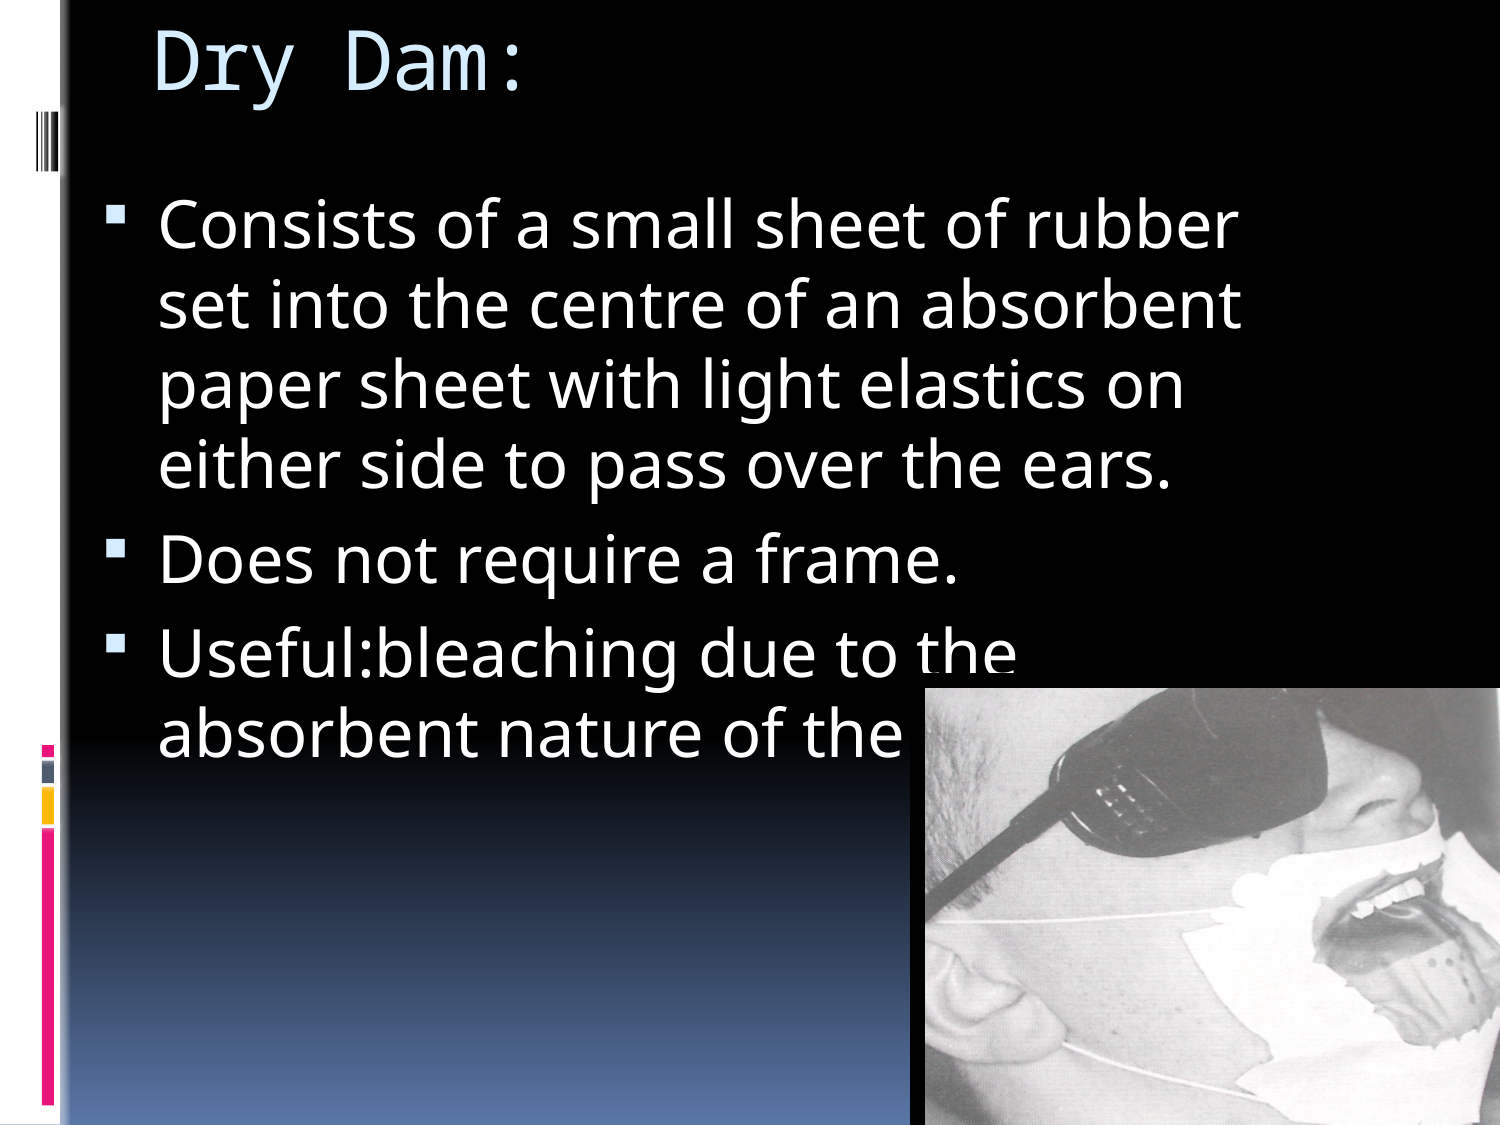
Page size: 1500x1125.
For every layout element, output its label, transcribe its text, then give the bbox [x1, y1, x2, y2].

list Consists of a small sheet of rubber set into the centre of an absorbent paper sheet with light elastics on either side to pass over the ears. Does not require a frame. Useful:bleaching due to the absorbent nature of the paper. [75, 174, 1350, 925]
title Dry Dam: [137, 0, 1413, 150]
picture [924, 686, 1500, 1125]
